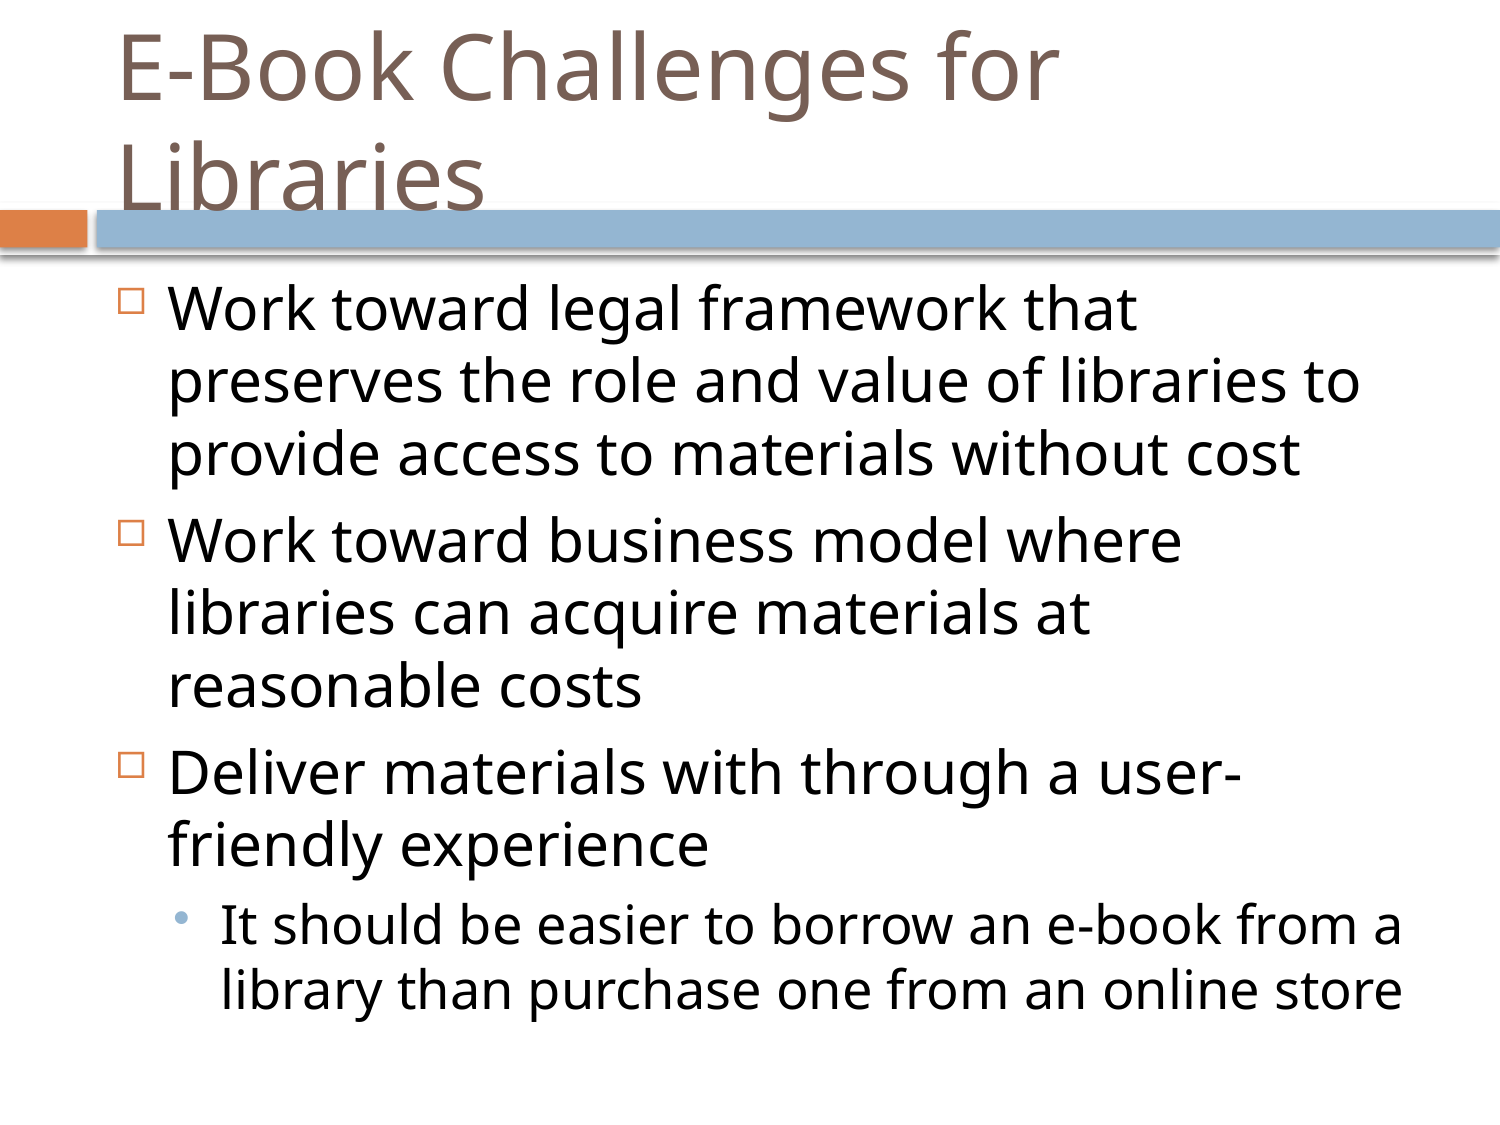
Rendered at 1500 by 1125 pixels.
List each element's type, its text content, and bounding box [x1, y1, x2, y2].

list Work toward legal framework that preserves the role and value of libraries to provide access to materials without cost Work toward business model where libraries can acquire materials at reasonable costs Deliver materials with through a user-friendly experience It should be easier to borrow an e-book from a library than purchase one from an online store [100, 262, 1438, 1000]
title E-Book Challenges for Libraries [100, 37, 1438, 200]
